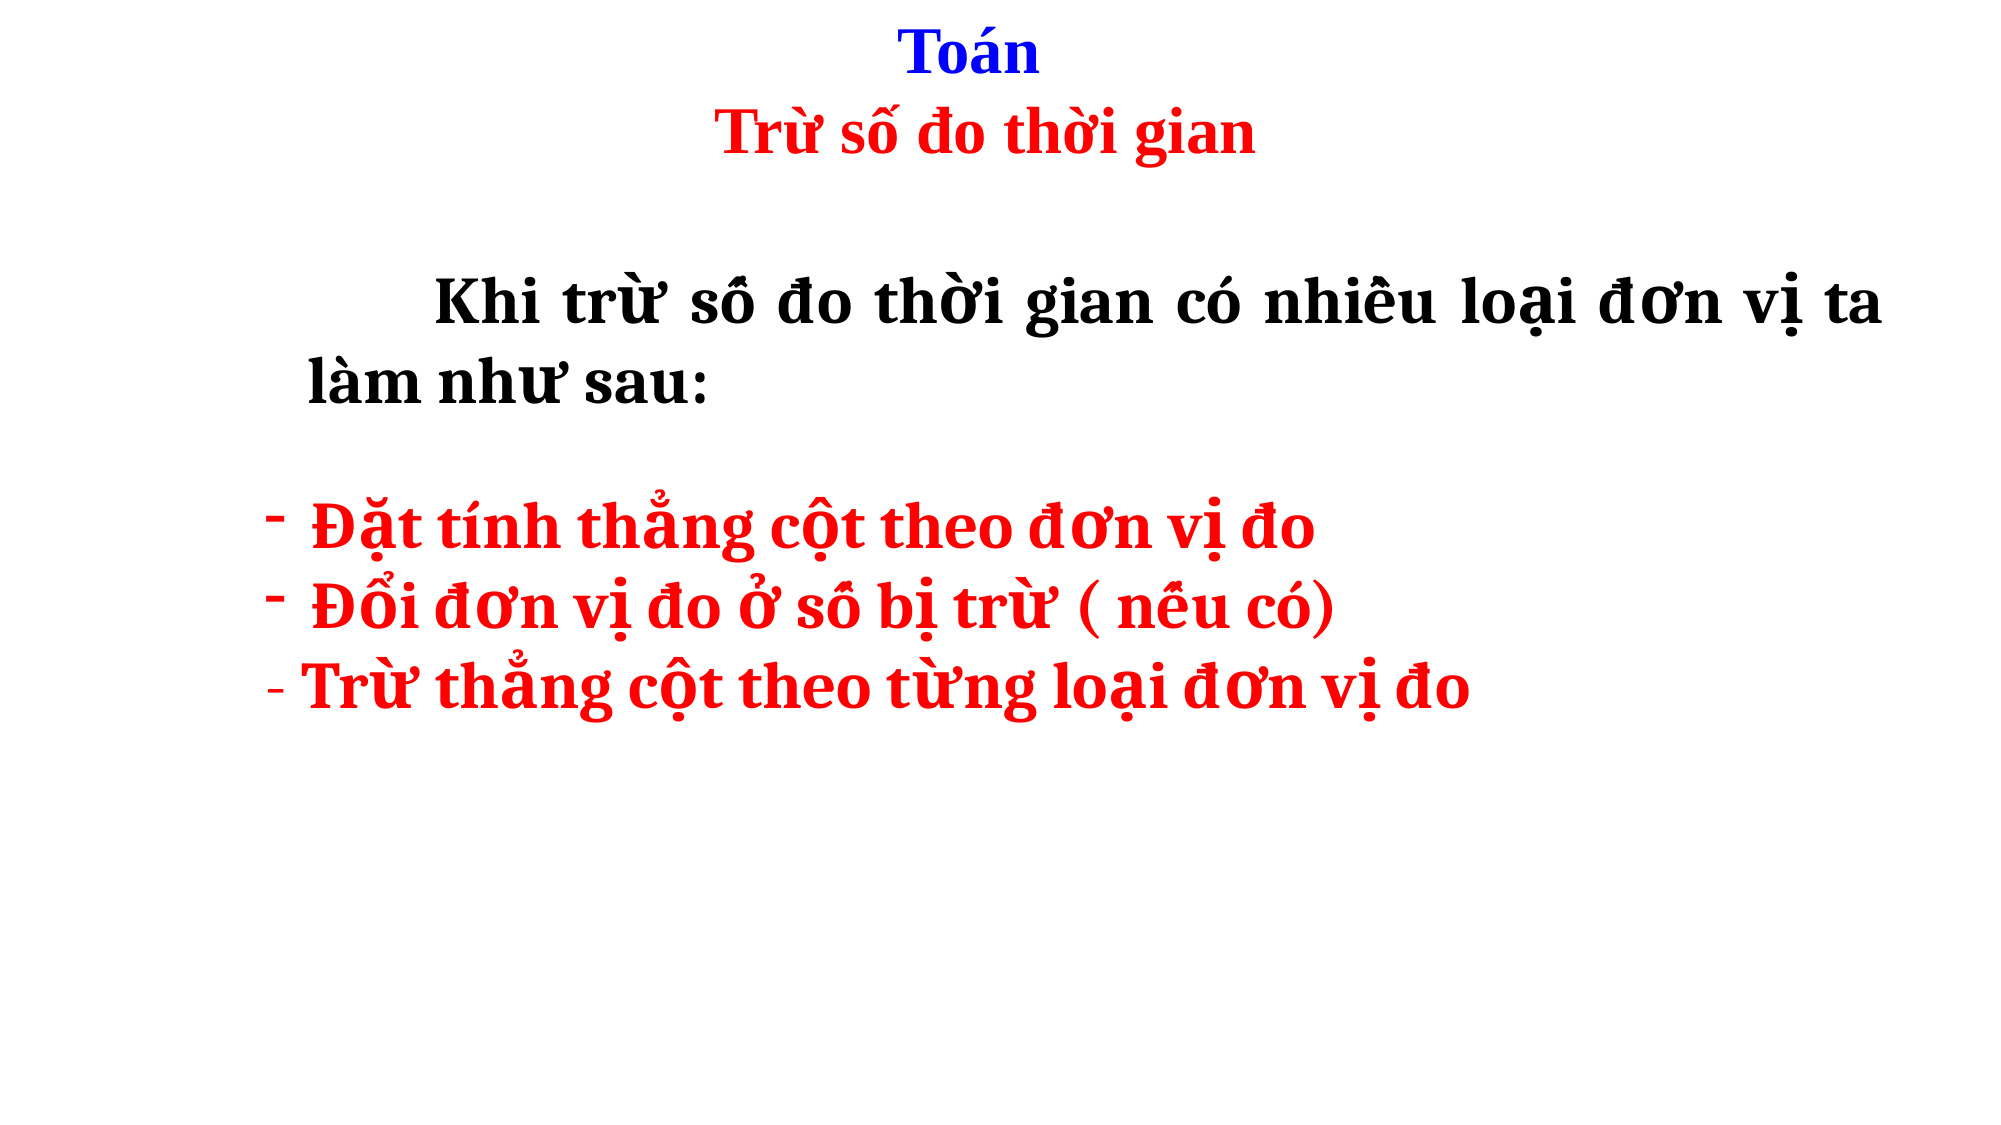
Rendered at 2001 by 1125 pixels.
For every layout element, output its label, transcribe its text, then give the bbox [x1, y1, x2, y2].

text_box Toán Trừ số đo thời gian [336, 0, 1619, 175]
text_box Đặt tính thẳng cột theo đơn vị đo Đổi đơn vị đo ở số bị trừ ( nếu có) - Trừ thẳng cột theo từng loại đơn vị đo [249, 474, 1713, 730]
text_box Khi trừ số đo thời gian có nhiều loại đơn vị ta làm như sau: [292, 249, 1900, 425]
